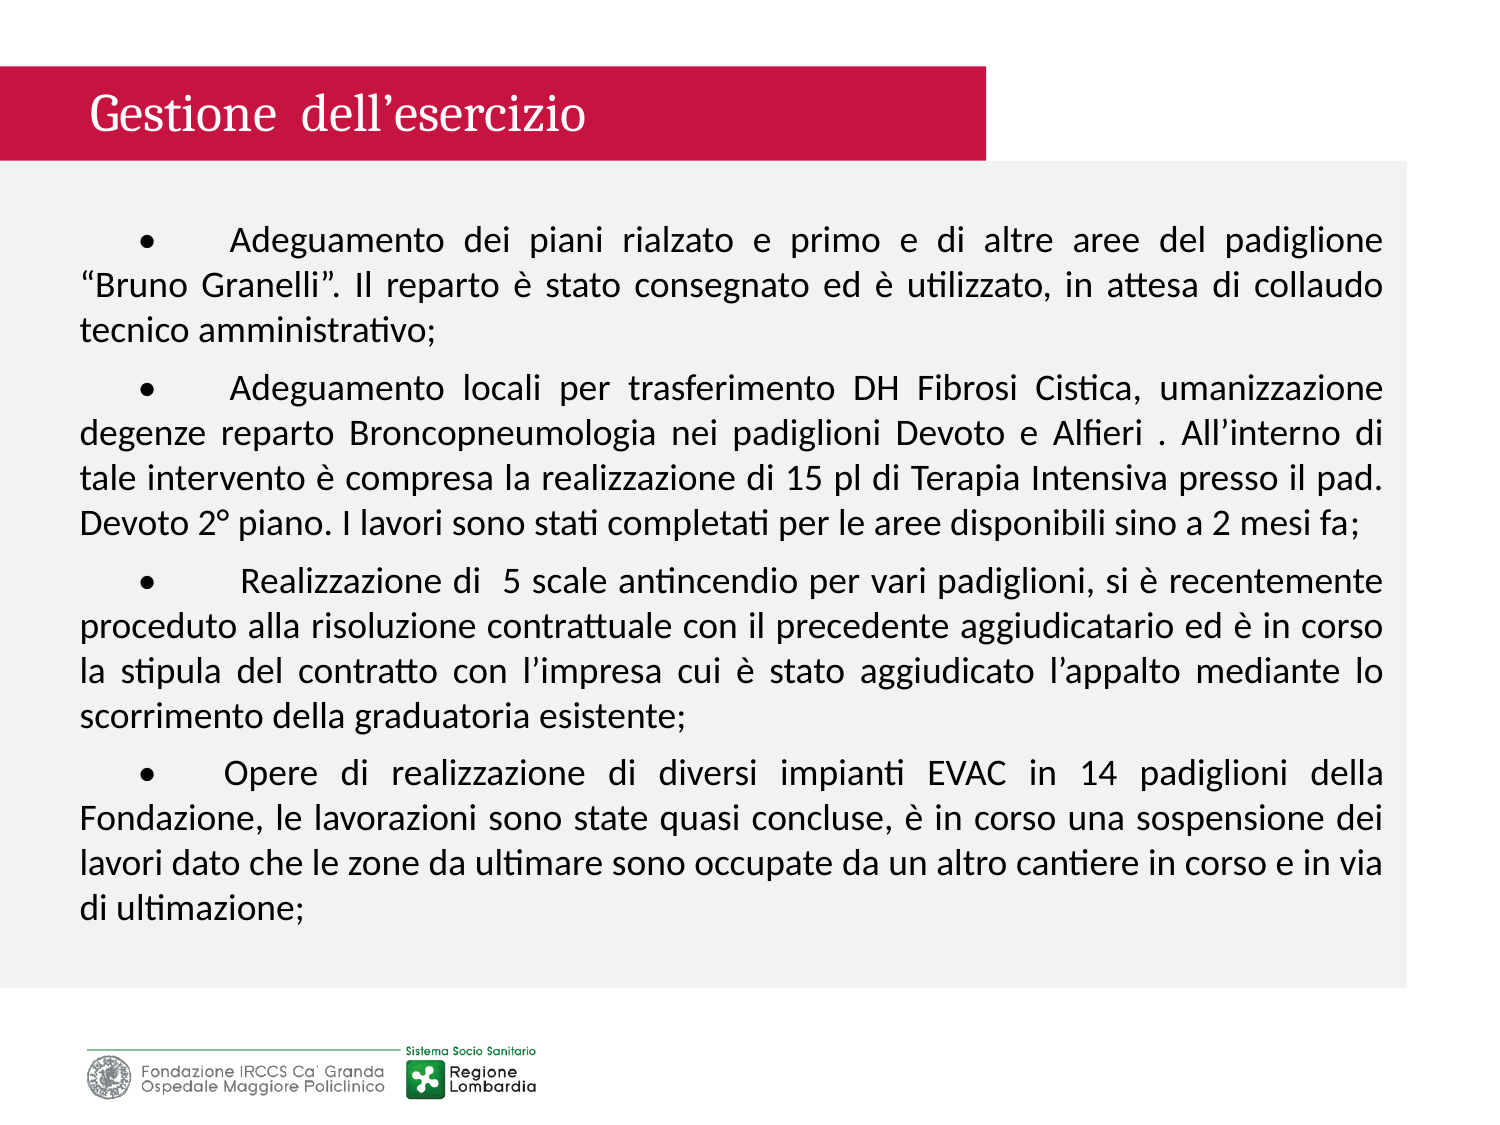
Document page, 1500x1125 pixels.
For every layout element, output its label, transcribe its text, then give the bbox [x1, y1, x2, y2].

text_box Gestione dell’esercizio [76, 66, 849, 131]
text_box • Adeguamento dei piani rialzato e primo e di altre aree del padiglione “Bruno Granelli”. Il reparto è stato consegnato ed è utilizzato, in attesa di collaudo tecnico amministrativo; • Adeguamento locali per trasferimento DH Fibrosi Cistica, umanizzazione degenze reparto Broncopneumologia nei padiglioni Devoto e Alfieri . All’interno di tale intervento è compresa la realizzazione di 15 pl di Terapia Intensiva presso il pad. Devoto 2° piano. I lavori sono stati completati per le aree disponibili sino a 2 mesi fa; • Realizzazione di 5 scale antincendio per vari padiglioni, si è recentemente proceduto alla risoluzione contrattuale con il precedente aggiudicatario ed è in corso la stipula del contratto con l’impresa cui è stato aggiudicato l’appalto mediante lo scorrimento della graduatoria esistente; • Opere di realizzazione di diversi impianti EVAC in 14 padiglioni della Fondazione, le lavorazioni sono state quasi concluse, è in corso una sospensione dei lavori dato che le zone da ultimare sono occupate da un altro cantiere in corso e in via di ultimazione; [64, 208, 1400, 1000]
text_box [0, 159, 1409, 990]
text_box [0, 64, 988, 163]
picture [84, 1036, 538, 1115]
